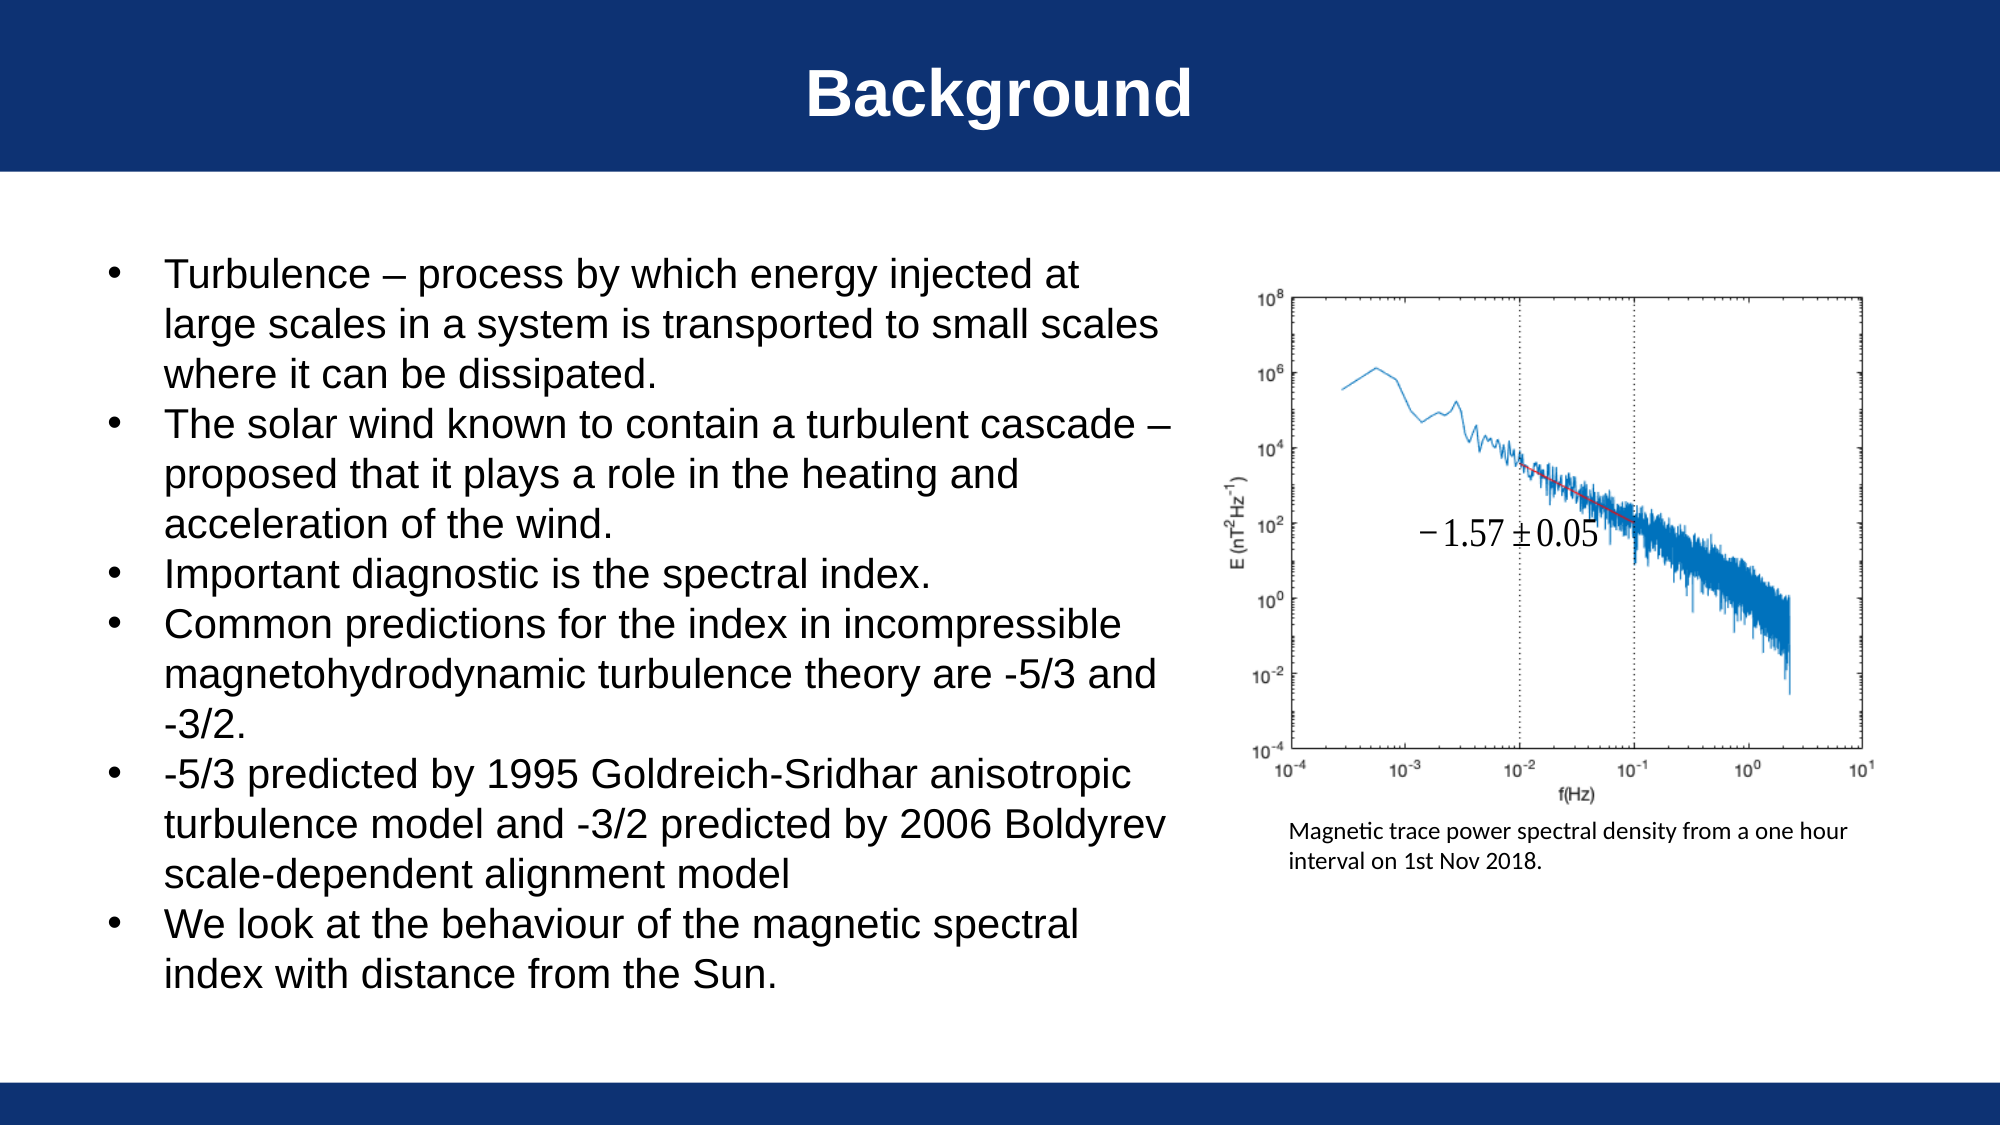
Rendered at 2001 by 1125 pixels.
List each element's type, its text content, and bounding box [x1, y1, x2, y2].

text_box [0, 0, 2000, 172]
text_box Background [240, 26, 1759, 163]
text_box Magnetic trace power spectral density from a one hour interval on 1st Nov 2018. [1273, 807, 1910, 882]
text_box [0, 1082, 2000, 1125]
text_box Turbulence – process by which energy injected at large scales in a system is transported to small scales where it can be dissipated. The solar wind known to contain a turbulent cascade – proposed that it plays a role in the heating and acceleration of the wind. Important diagnostic is the spectral index. Common predictions for the index in incompressible magnetohydrodynamic turbulence theory are -5/3 and -3/2. -5/3 predicted by 1995 Goldreich-Sridhar anisotropic turbulence model and -3/2 predicted by 2006 Boldyrev scale-dependent alignment model We look at the behaviour of the magnetic spectral index with distance from the Sun. [92, 239, 1193, 1082]
picture [1213, 281, 1887, 810]
